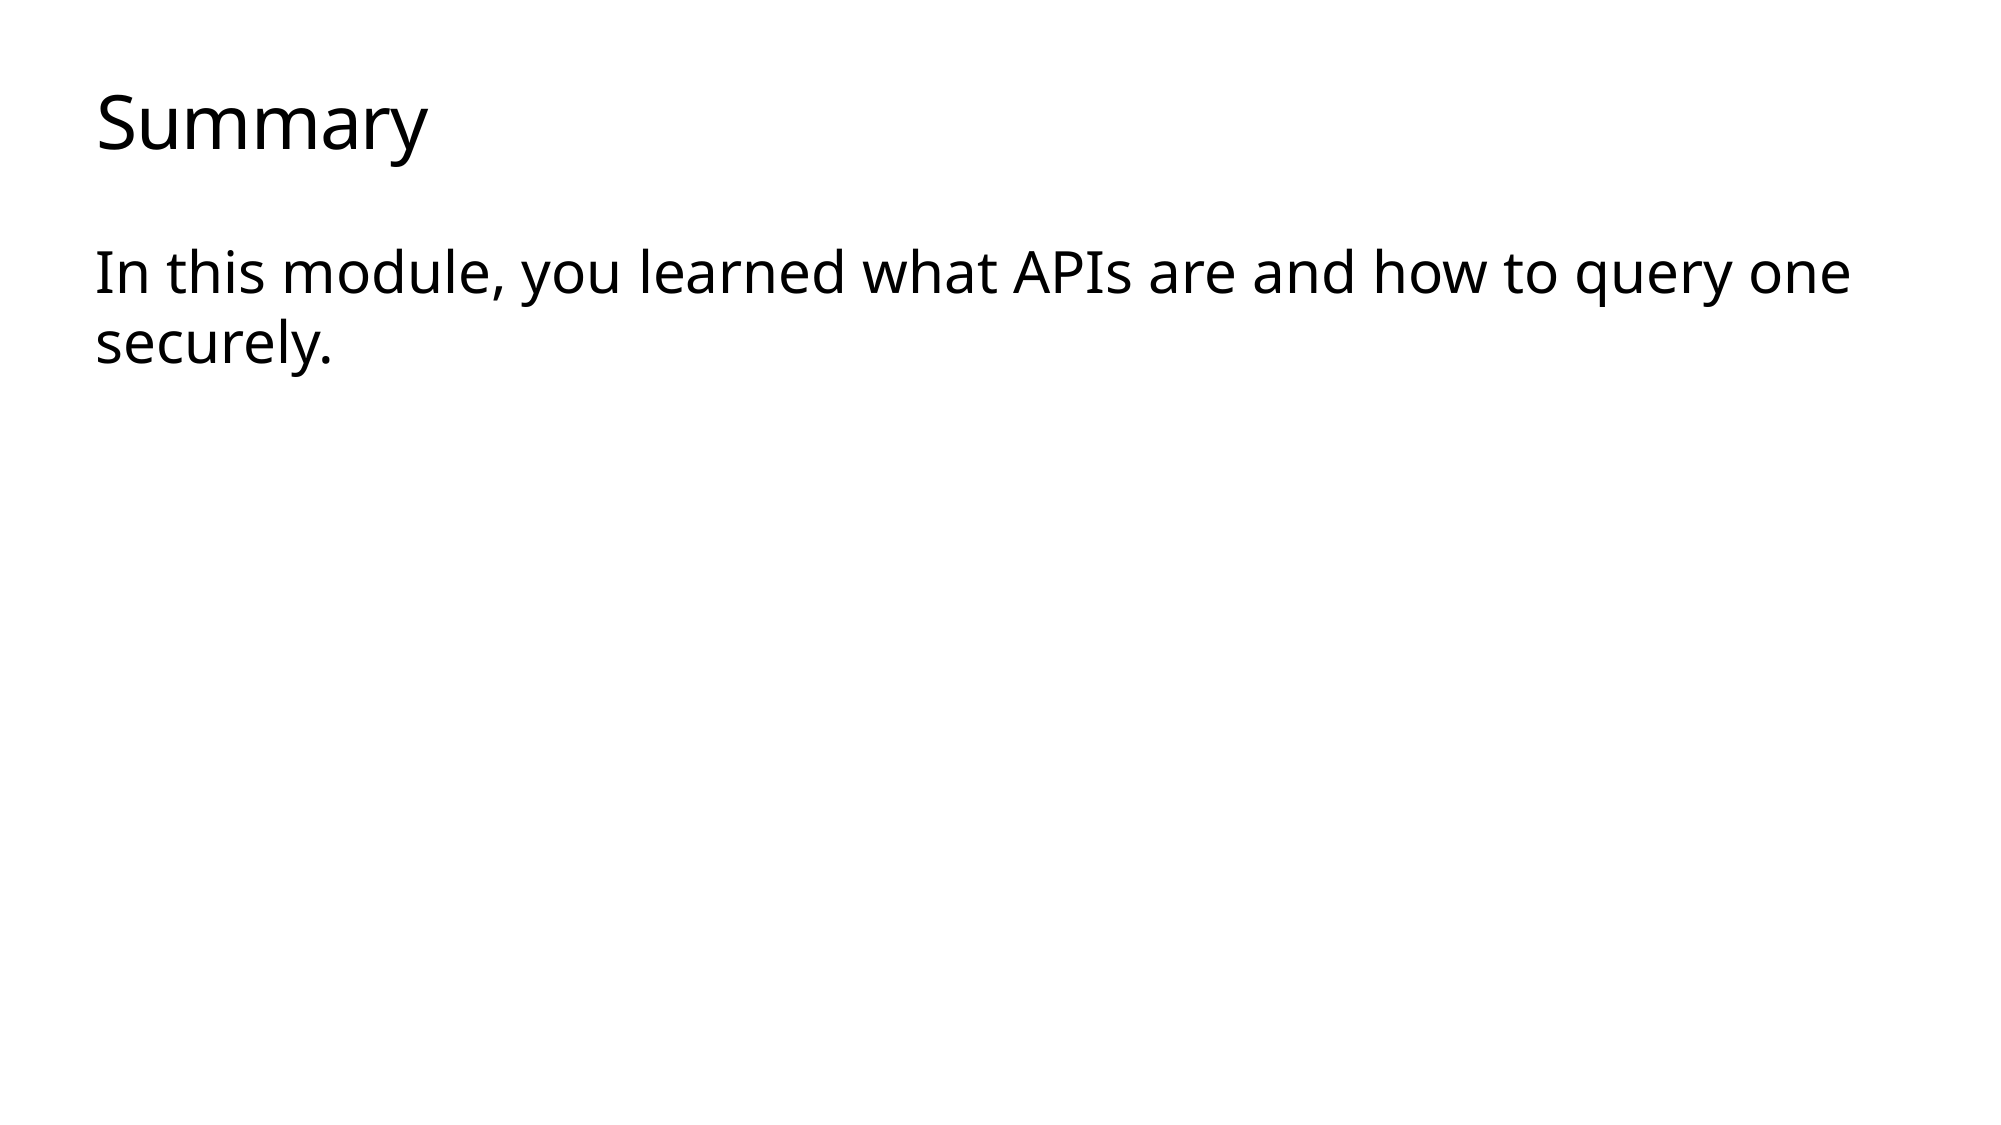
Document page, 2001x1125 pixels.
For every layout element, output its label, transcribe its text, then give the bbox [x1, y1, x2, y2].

list In this module, you learned what APIs are and how to query one securely. [95, 235, 1904, 377]
title Summary [96, 75, 1904, 165]
